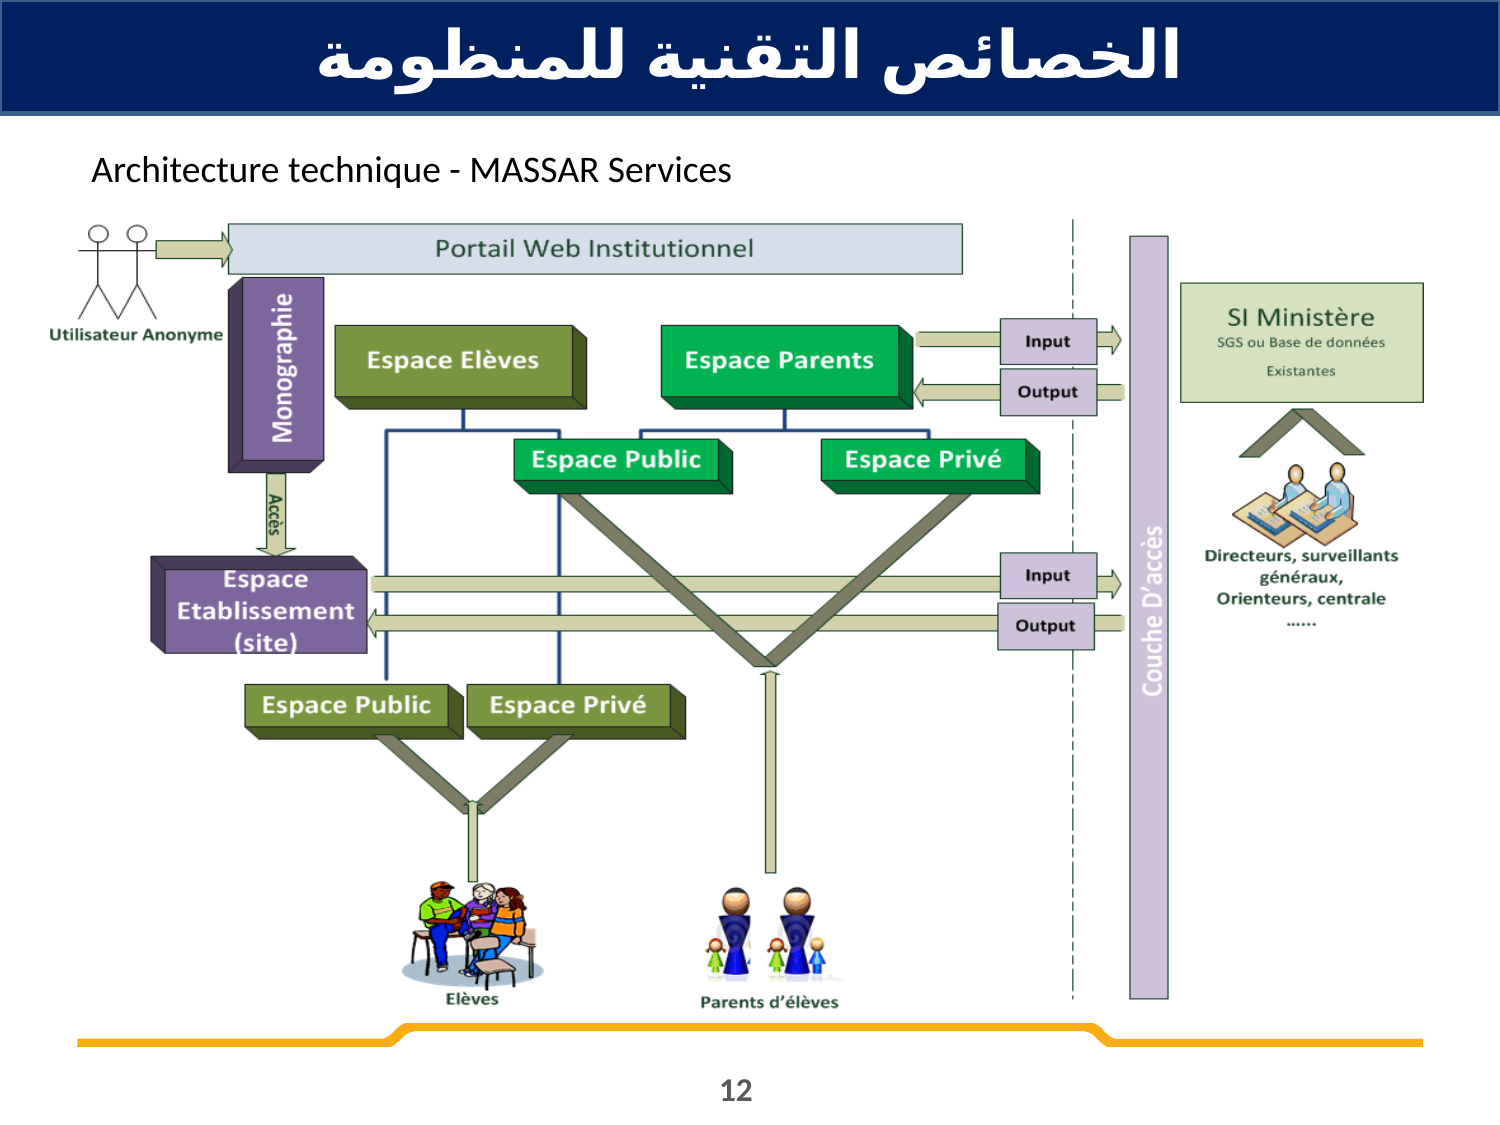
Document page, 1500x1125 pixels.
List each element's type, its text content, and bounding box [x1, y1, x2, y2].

text_box الخصائص التقنية للمنظومة [0, 0, 1500, 110]
slide_number 12 [560, 1057, 911, 1118]
text_box Architecture technique - MASSAR Services [76, 137, 1046, 218]
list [49, 219, 1424, 1015]
